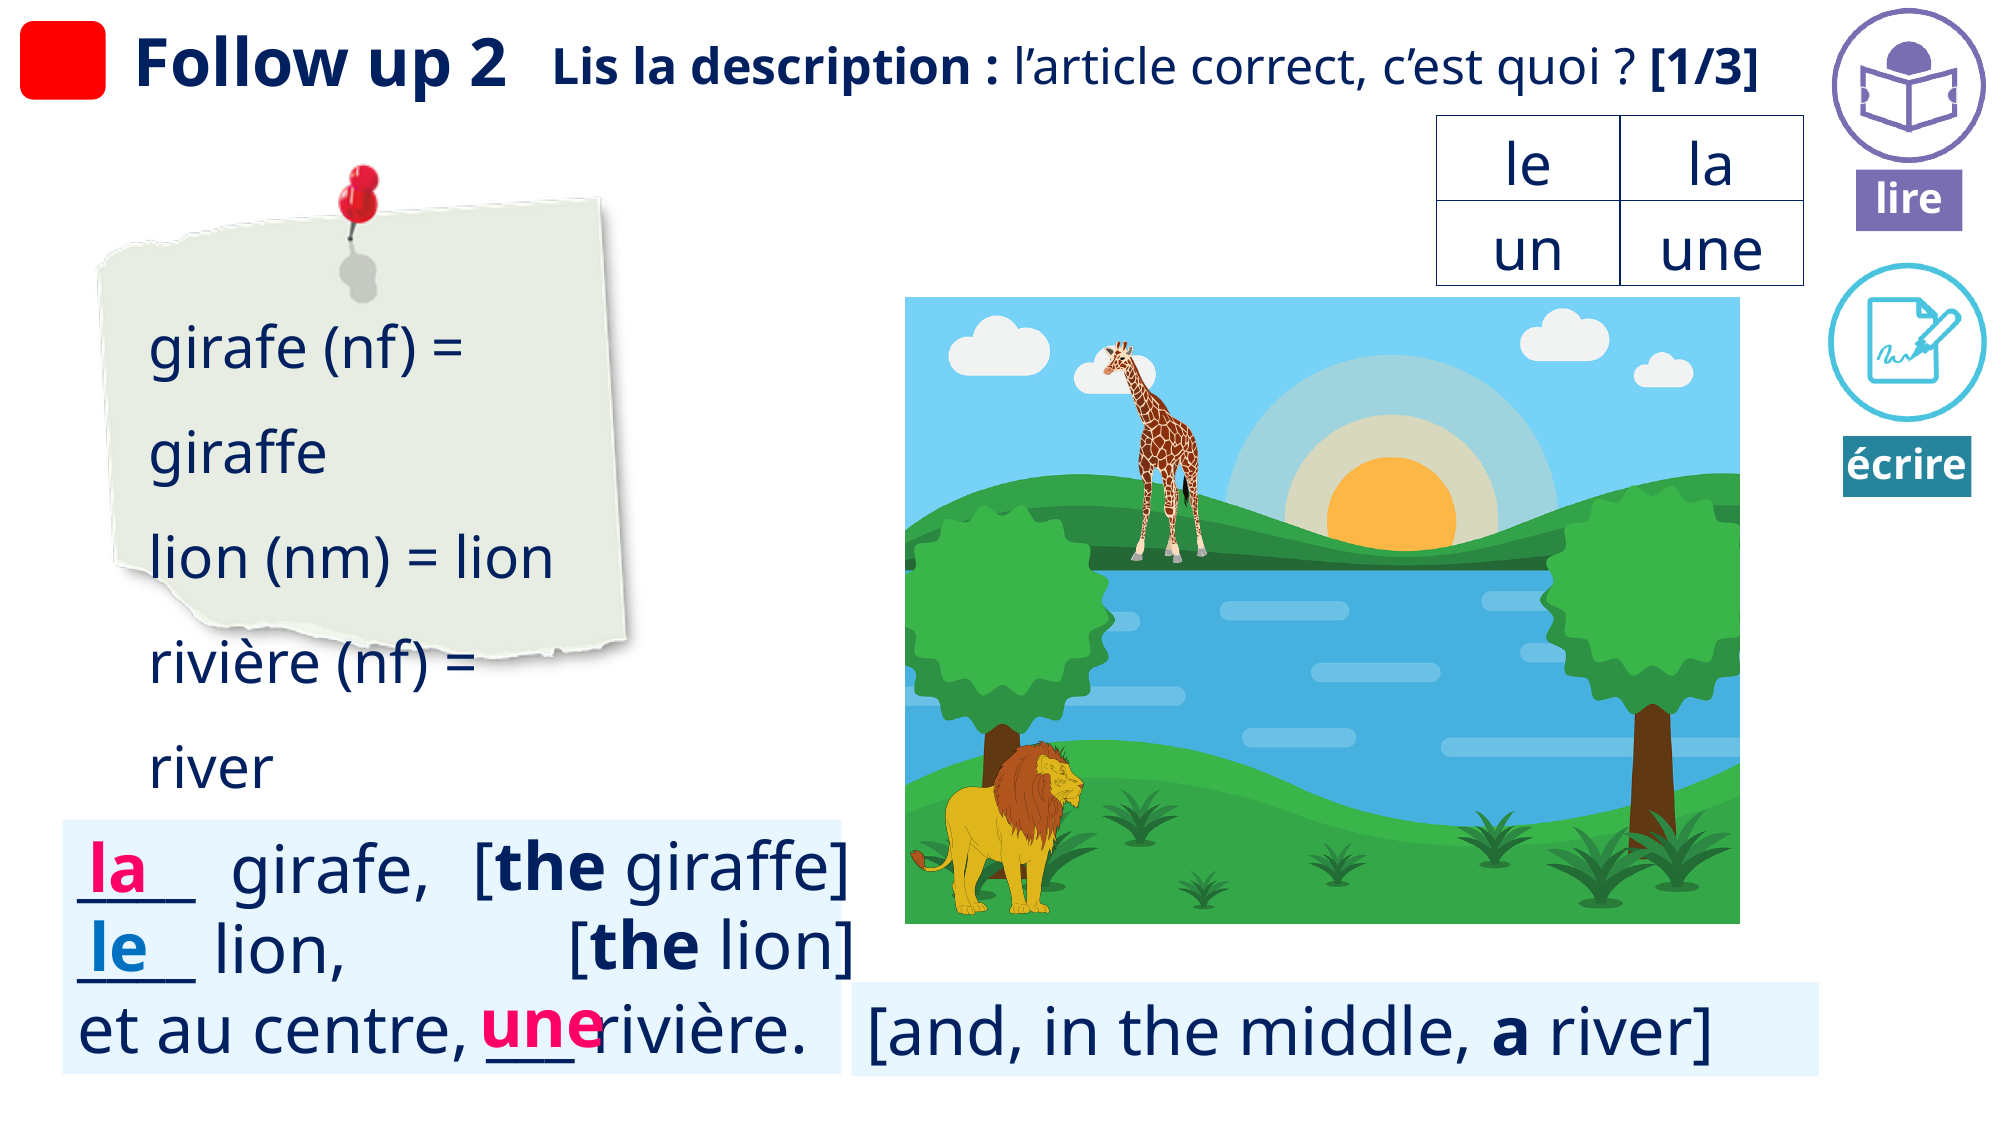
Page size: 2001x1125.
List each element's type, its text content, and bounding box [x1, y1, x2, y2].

table_header le [1437, 116, 1619, 200]
picture [1818, 0, 2000, 181]
text_box écrire [1843, 436, 1972, 497]
text_box Lis la description : l’article correct, c’est quoi ? [1/3] [536, 27, 1775, 102]
table_cell un [1437, 201, 1619, 285]
text_box [and, in the middle, a river] [851, 981, 1819, 1077]
table_header la [1621, 116, 1803, 200]
text_box ____ girafe, ____ lion, et au centre, ___ rivière. [62, 819, 842, 1075]
text_box [20, 21, 106, 100]
text_box la [73, 818, 134, 914]
text_box [the giraffe] [604, 816, 868, 895]
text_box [905, 297, 1740, 924]
text_box le [74, 897, 164, 993]
picture [64, 150, 657, 677]
title Follow up 2 [118, 9, 580, 121]
picture [1814, 249, 2000, 436]
text_box une [464, 973, 621, 1069]
text_box [the lion] [552, 895, 872, 991]
table_cell une [1621, 201, 1803, 285]
text_box lire [1856, 181, 1963, 232]
text_box girafe (nf) = giraffe lion (nm) = lion rivière (nf) = river [134, 677, 604, 913]
